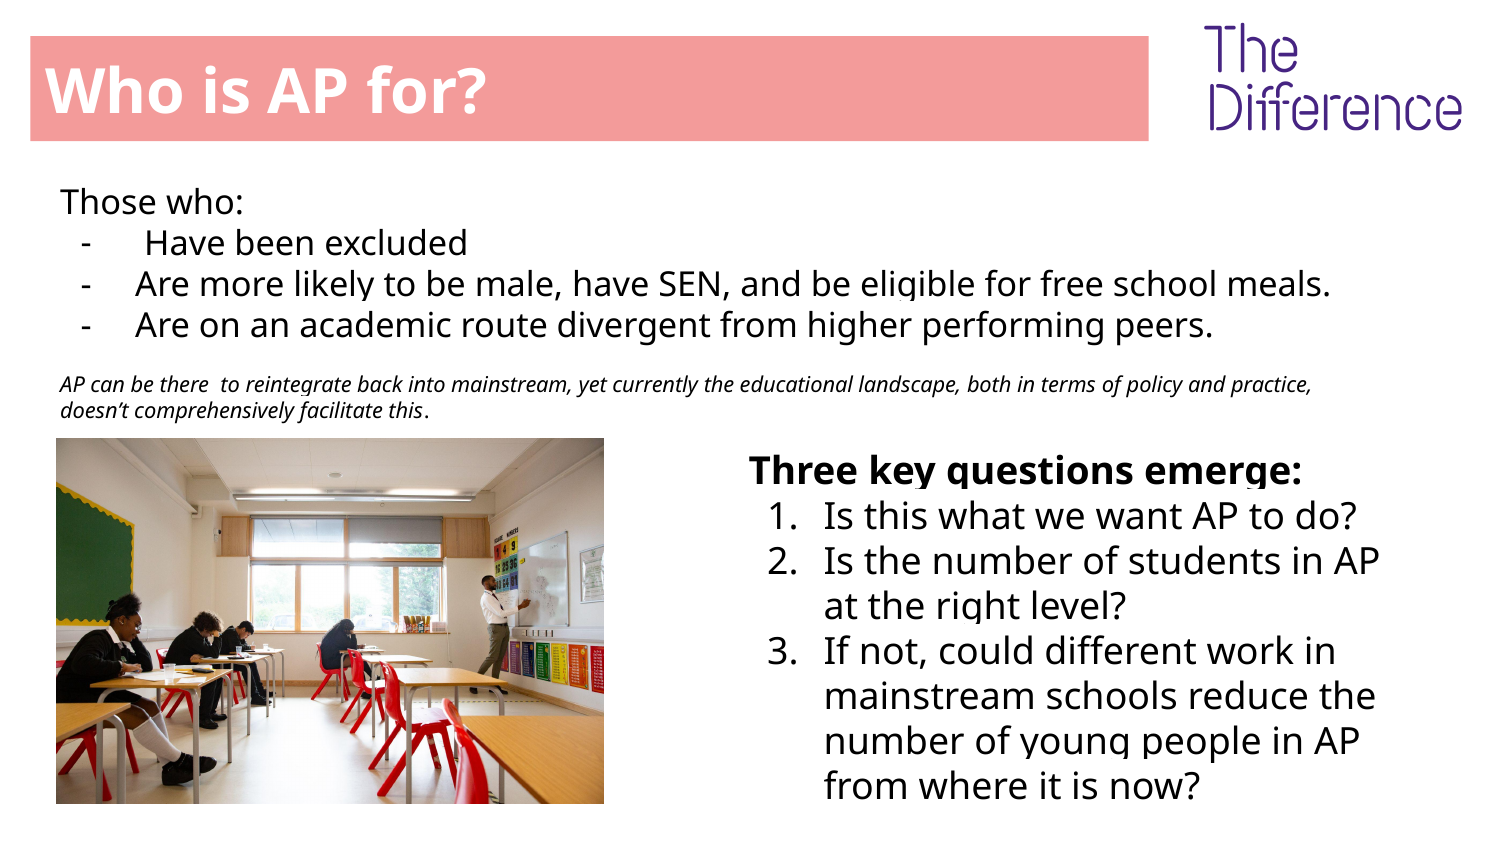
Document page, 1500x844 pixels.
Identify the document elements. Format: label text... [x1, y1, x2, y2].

text_box Who is AP for? [30, 36, 1149, 142]
text_box Those who: Have been excluded Are more likely to be male, have SEN, and be eligible for free school meals. Are on an academic route divergent from higher performing peers. AP can be there to reintegrate back into mainstream, yet currently the educational landscape, both in terms of policy and practice, doesn’t comprehensively facilitate this. [45, 164, 1388, 474]
text_box Three key questions emerge: Is this what we want AP to do? Is the number of students in AP at the right level? If not, could different work in mainstream schools reduce the number of young people in AP from where it is now? [733, 404, 1405, 822]
picture [1204, 22, 1462, 131]
picture [55, 438, 604, 804]
